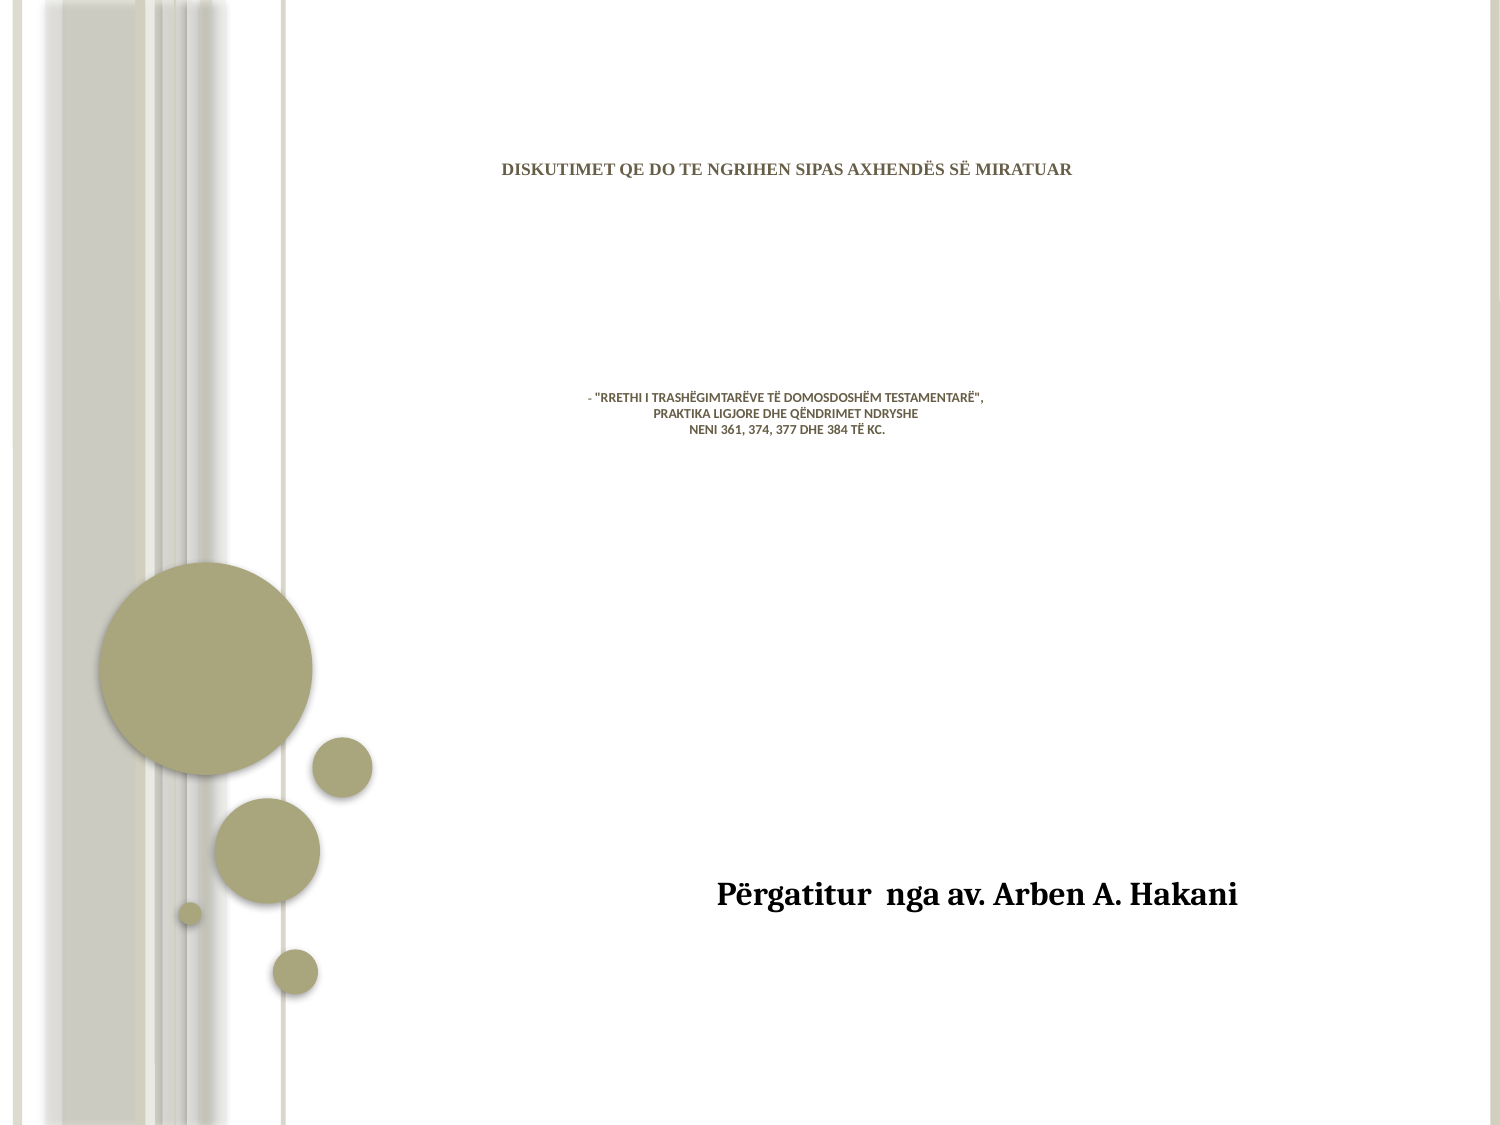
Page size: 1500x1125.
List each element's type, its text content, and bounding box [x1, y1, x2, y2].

subtitle Përgatitur nga av. Arben A. Hakani [687, 812, 1375, 1050]
title diskutimet qe do te ngrihen sipas axhendës së miratuar - "Rrethi i trashëgimtarëve të domosdoshëm testamentarë", praktika ligjore dhe qëndrimet ndryshe neni 361, 374, 377 dhe 384 të KC. [150, 125, 1425, 475]
